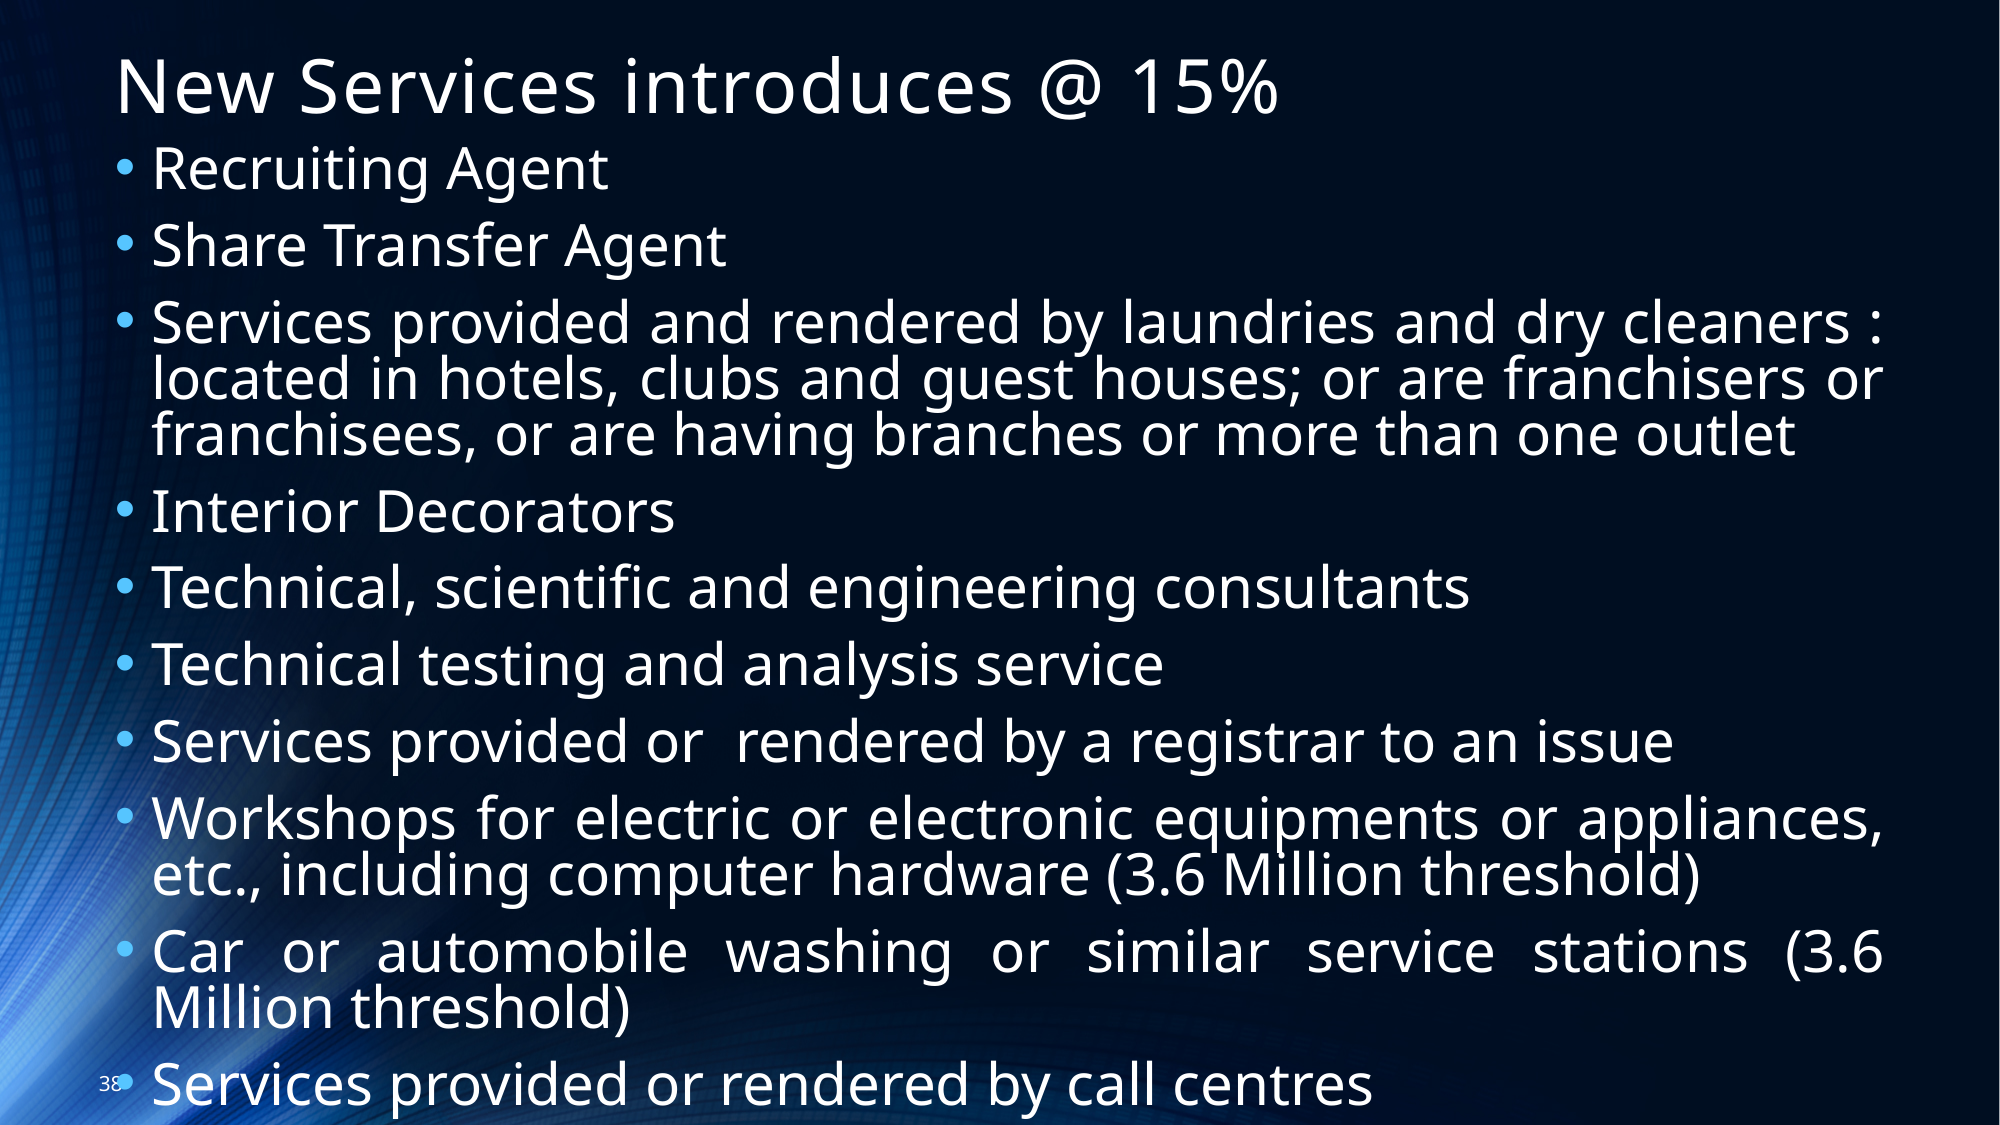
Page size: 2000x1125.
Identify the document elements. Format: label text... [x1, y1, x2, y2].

picture [0, 0, 2000, 1125]
slide_number 38 [0, 1062, 138, 1108]
title New Services introduces @ 15% [99, 0, 1600, 137]
list Recruiting Agent Share Transfer Agent Services provided and rendered by laundries and dry cleaners : located in hotels, clubs and guest houses; or are franchisers or franchisees, or are having branches or more than one outlet Interior Decorators Technical, scientific and engineering consultants Technical testing and analysis service Services provided or rendered by a registrar to an issue Workshops for electric or electronic equipments or appliances, etc., including computer hardware (3.6 Million threshold) Car or automobile washing or similar service stations (3.6 Million threshold) Services provided or rendered by call centres [99, 137, 1900, 938]
